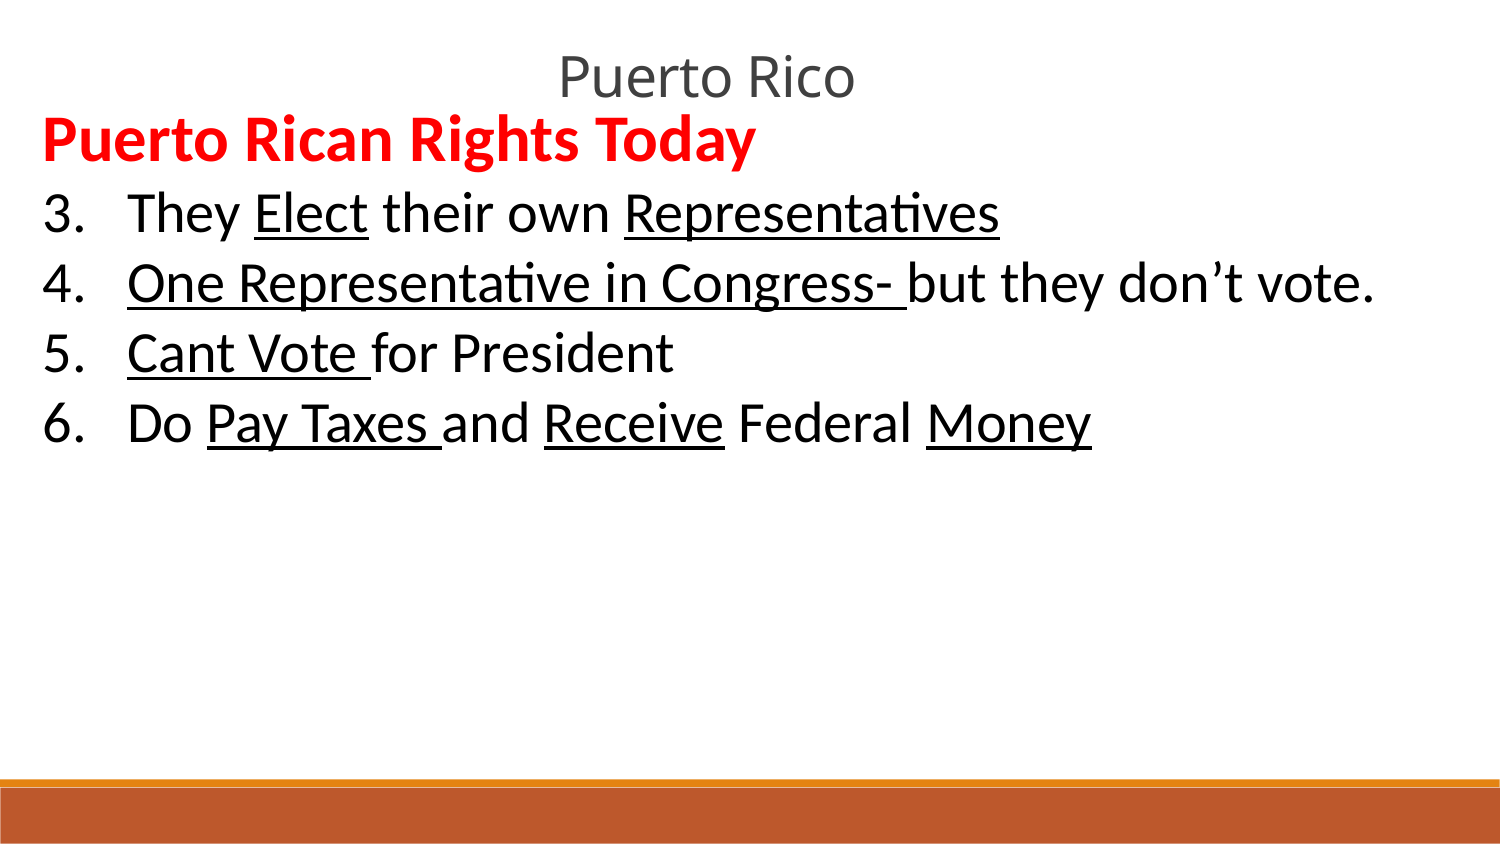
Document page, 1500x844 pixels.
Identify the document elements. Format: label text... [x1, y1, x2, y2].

title Puerto Rico [542, 29, 880, 87]
text_box Puerto Rican Rights Today They Elect their own Representatives One Representative in Congress- but they don’t vote. Cant Vote for President Do Pay Taxes and Receive Federal Money [27, 87, 1478, 552]
